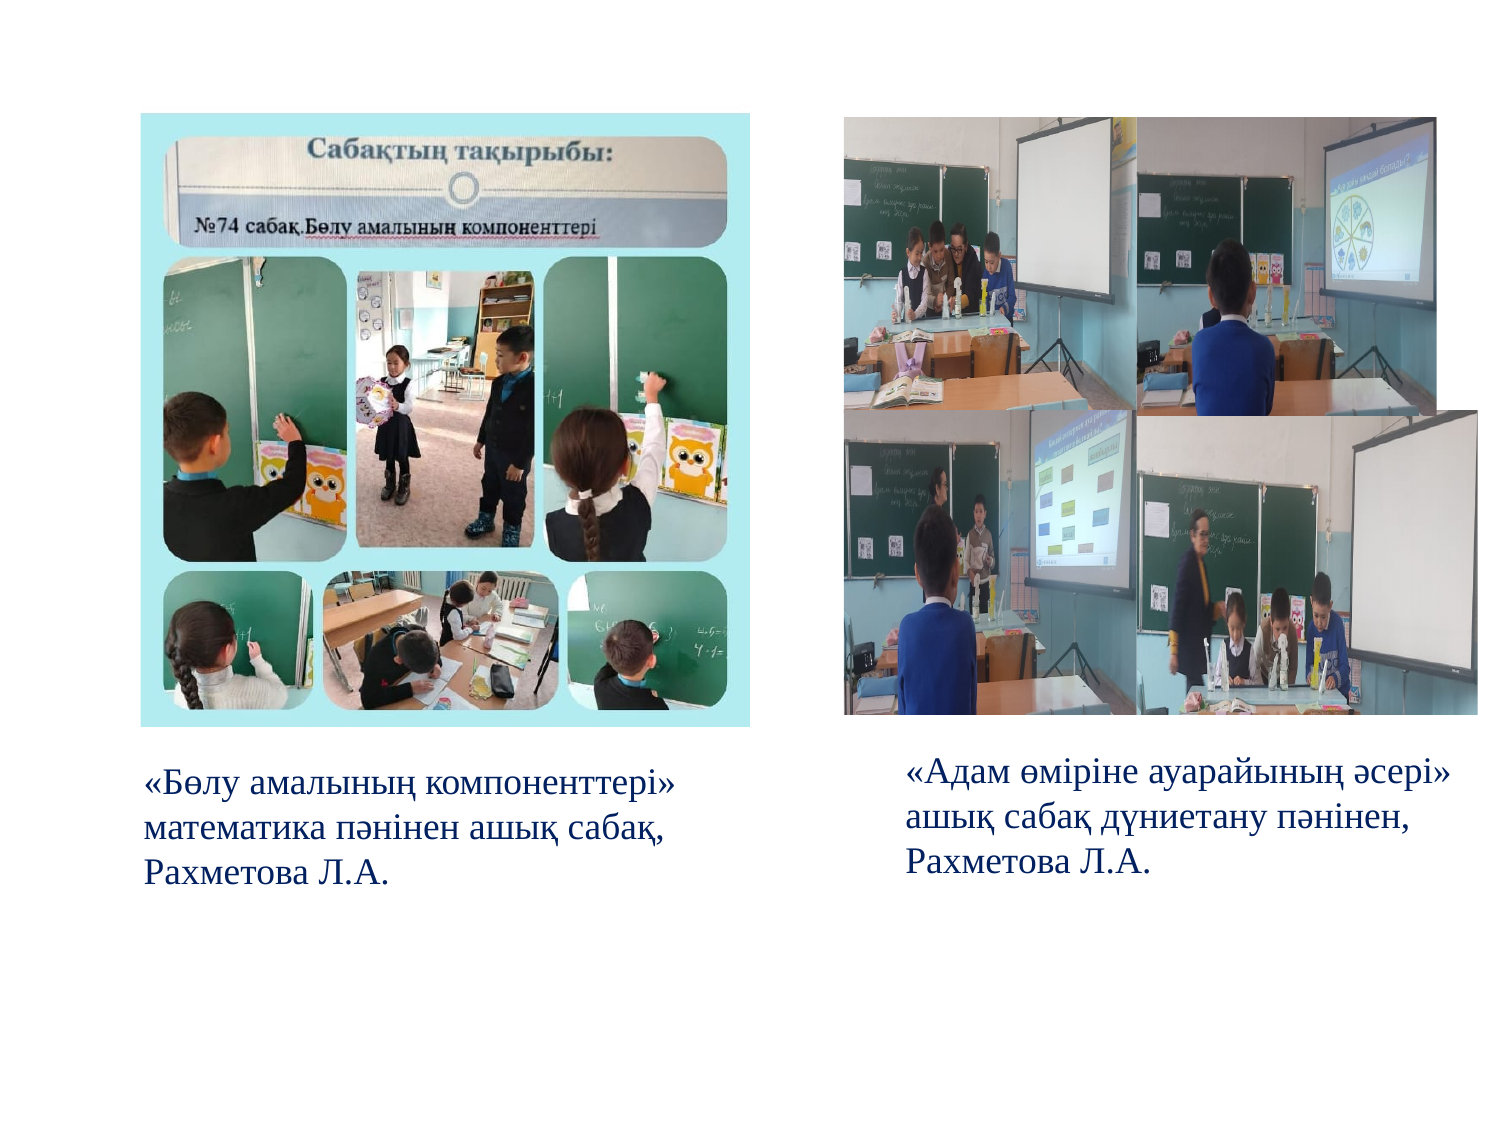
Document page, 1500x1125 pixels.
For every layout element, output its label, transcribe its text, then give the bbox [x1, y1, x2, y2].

text_box «Адам өміріне ауарайының әсері» ашық сабақ дүниетану пәнінен, Рахметова Л.А. [890, 738, 1477, 888]
picture [843, 116, 1478, 716]
picture [140, 105, 751, 727]
text_box «Бөлу амалының компоненттері» математика пәнінен ашық сабақ, Рахметова Л.А. [128, 749, 739, 900]
